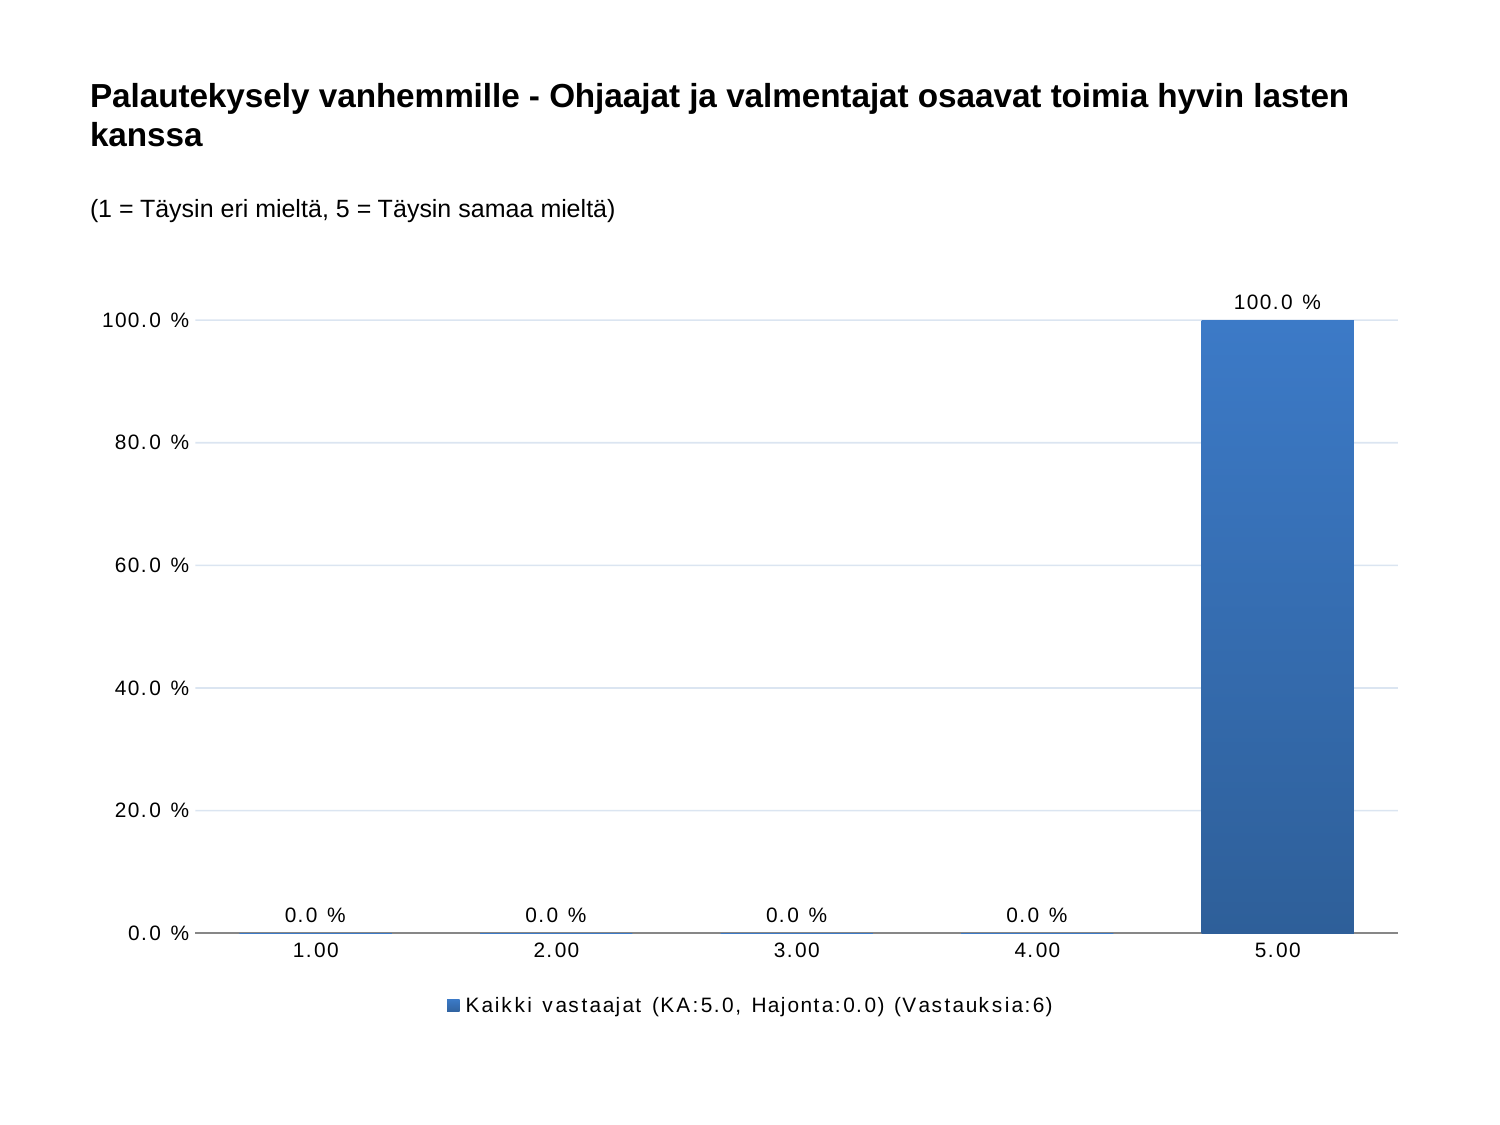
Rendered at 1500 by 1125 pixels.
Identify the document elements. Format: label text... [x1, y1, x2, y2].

chart [74, 290, 1426, 1024]
list (1 = Täysin eri mieltä, 5 = Täysin samaa mieltä) [75, 184, 1425, 274]
title Palautekysely vanhemmille - Ohjaajat ja valmentajat osaavat toimia hyvin lasten kanssa [75, 54, 1425, 173]
